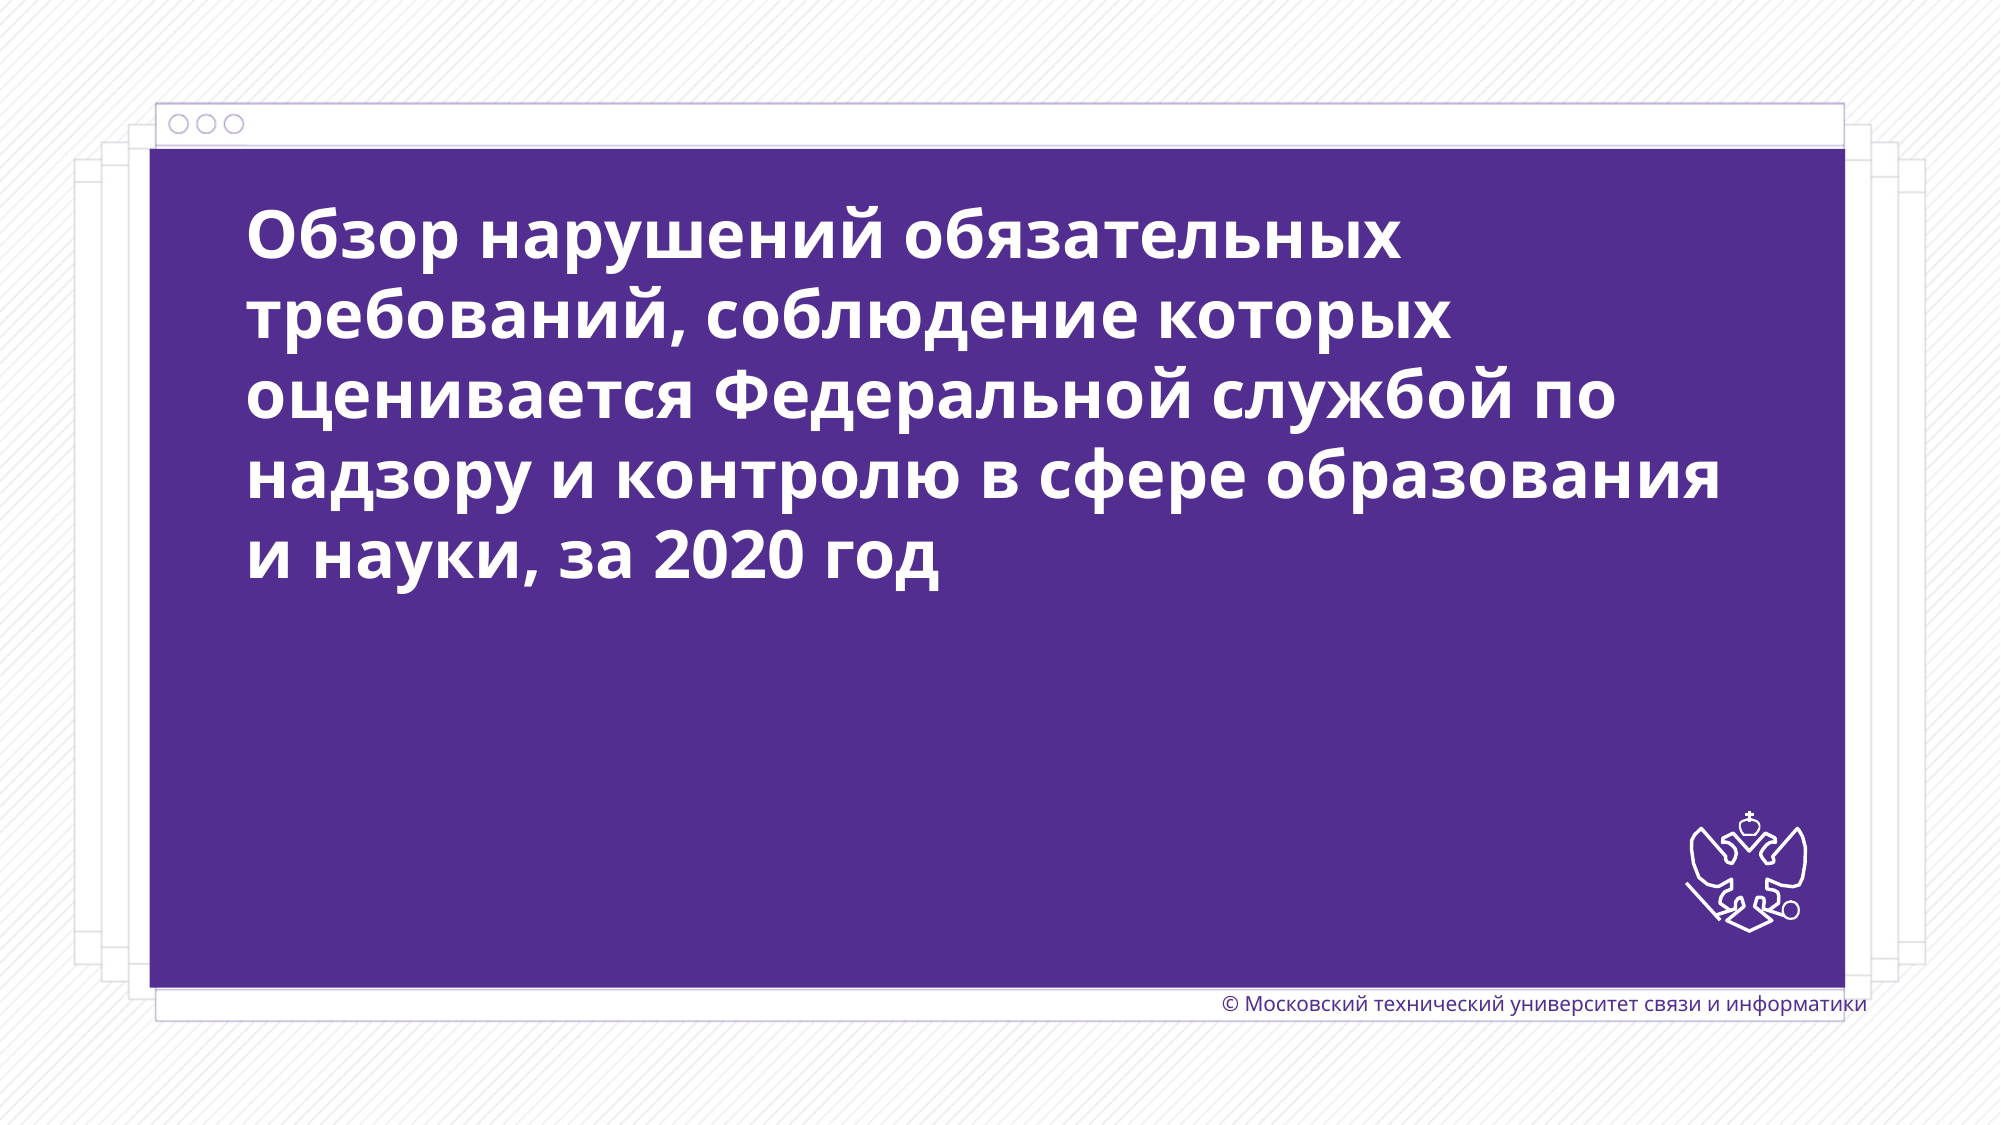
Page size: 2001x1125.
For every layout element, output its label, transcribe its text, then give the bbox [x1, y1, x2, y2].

text_box Обзор нарушений обязательных требований, соблюдение которых оценивается Федеральной службой по надзору и контролю в сфере образования и науки, за 2020 год [231, 184, 1792, 599]
text_box [147, 147, 1847, 990]
picture [0, 0, 2001, 1125]
text_box © Московский технический университет связи и информатики [1206, 982, 1882, 1023]
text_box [1684, 810, 1807, 933]
